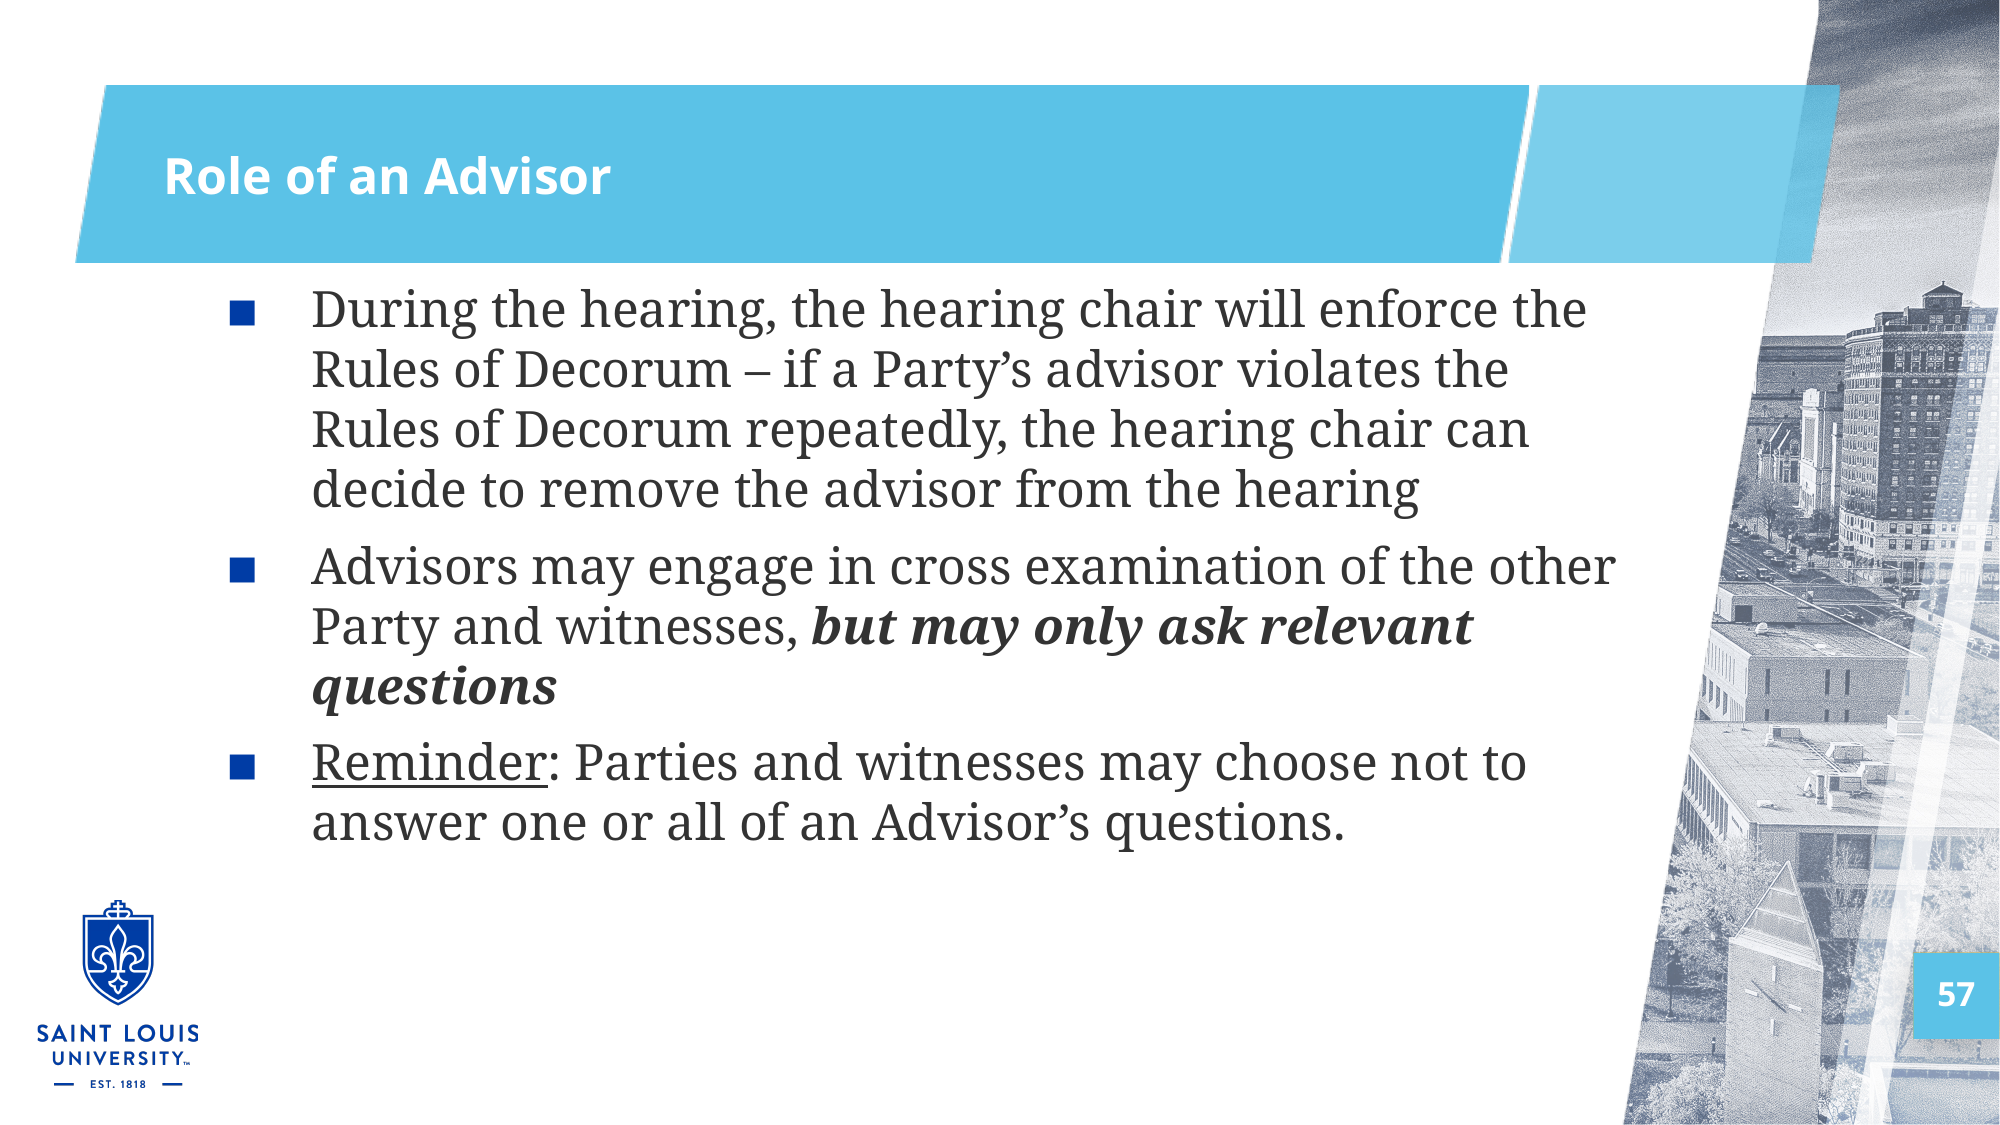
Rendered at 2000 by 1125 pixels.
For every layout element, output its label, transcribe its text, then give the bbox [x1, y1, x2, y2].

picture [1625, 0, 2000, 1125]
list During the hearing, the hearing chair will enforce the Rules of Decorum – if a Party’s advisor violates the Rules of Decorum repeatedly, the hearing chair can decide to remove the advisor from the hearing Advisors may engage in cross examination of the other Party and witnesses, but may only ask relevant questions Reminder: Parties and witnesses may choose not to answer one or all of an Advisor’s questions. [196, 262, 1647, 906]
slide_number 57 [1913, 952, 2000, 1039]
title Role of an Advisor [148, 86, 1488, 263]
